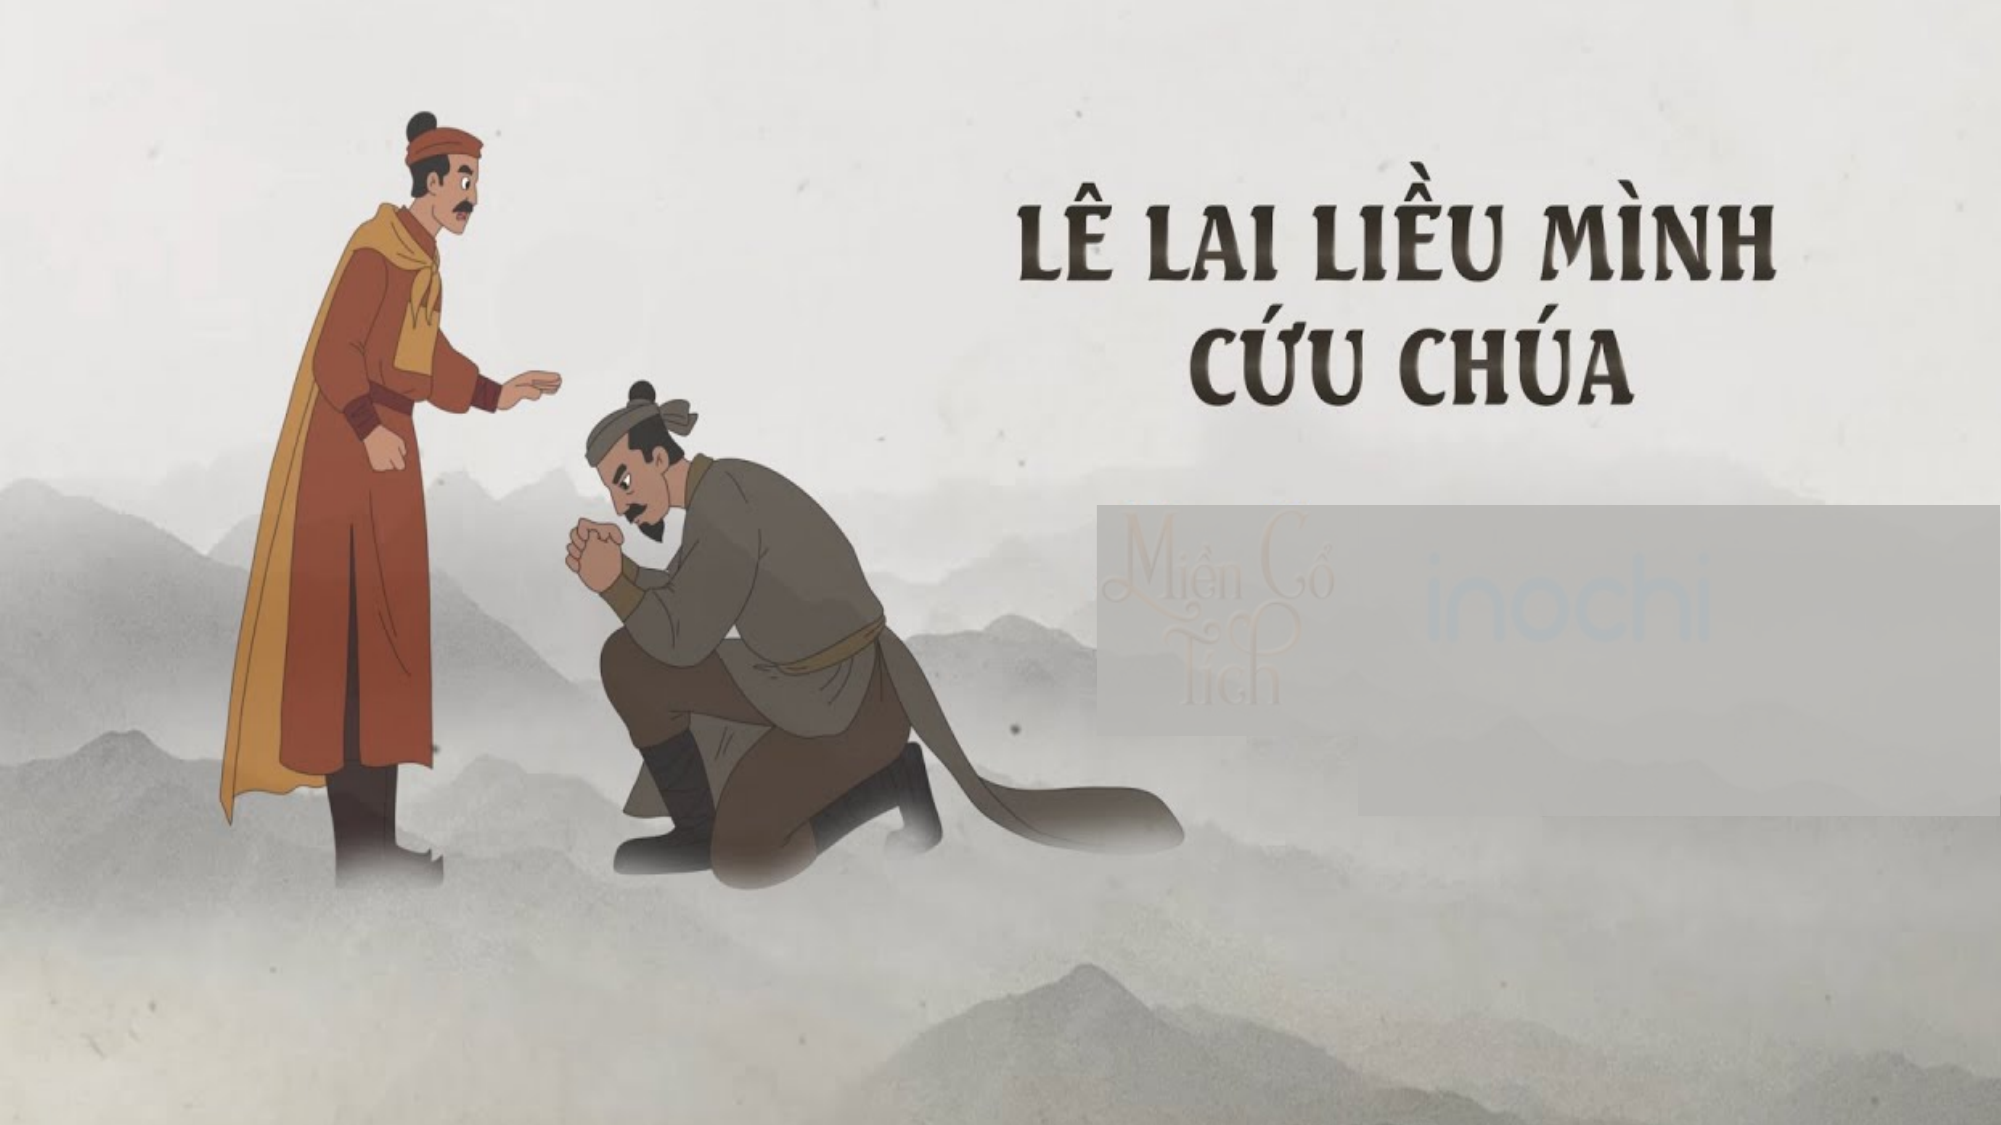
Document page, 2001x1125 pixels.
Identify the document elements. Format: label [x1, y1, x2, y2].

text_box [0, 0, 2000, 1125]
